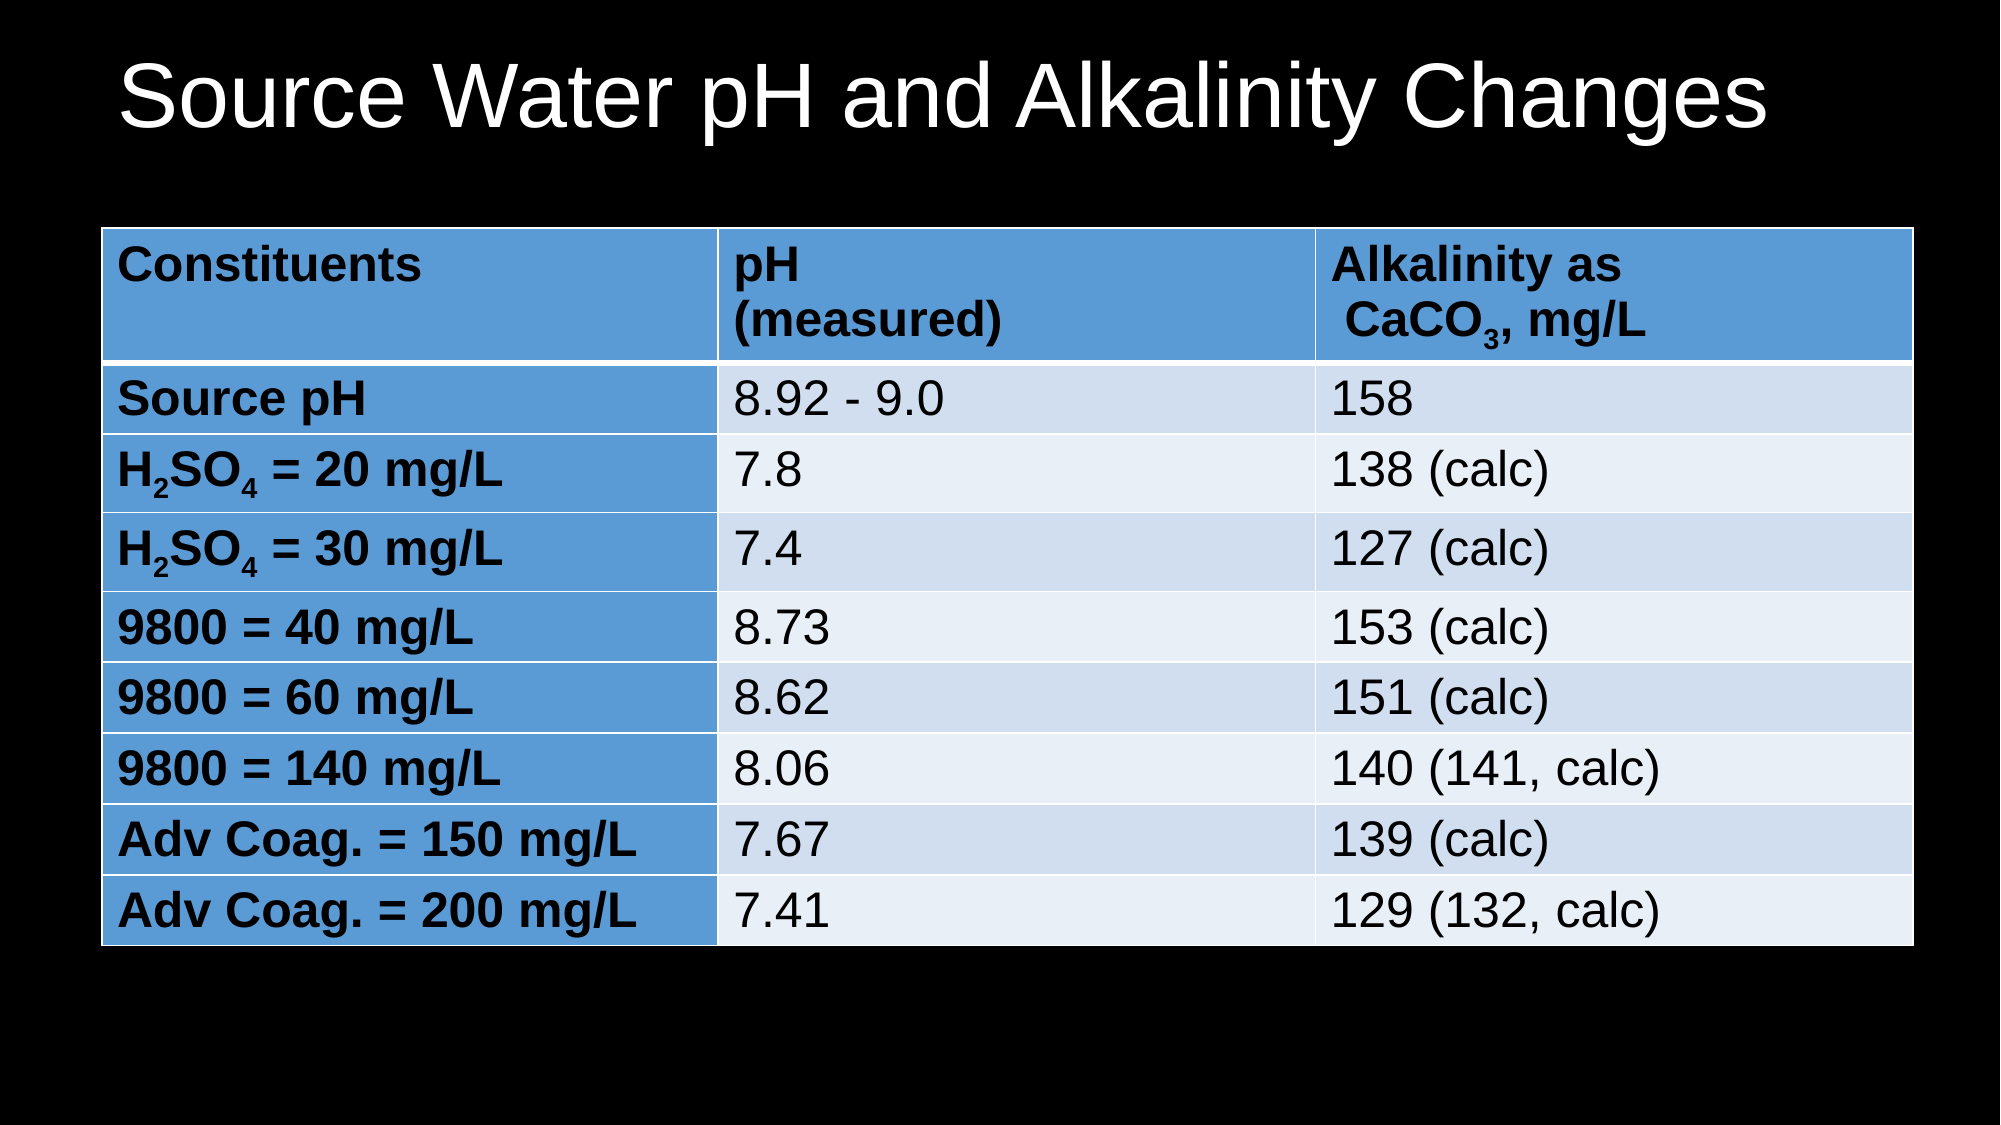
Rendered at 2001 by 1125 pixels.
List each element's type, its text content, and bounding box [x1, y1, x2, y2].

table_cell 7.41 [719, 876, 1315, 945]
table_cell Adv Coag. = 200 mg/L [103, 876, 717, 945]
table_cell 9800 = 40 mg/L [103, 592, 717, 661]
table_cell 8.92 - 9.0 [719, 366, 1315, 433]
table_cell Source pH [103, 366, 717, 433]
table_cell 153 (calc) [1316, 592, 1912, 661]
table_cell 9800 = 140 mg/L [103, 734, 717, 803]
table_cell 9800 = 60 mg/L [103, 663, 717, 732]
table_cell 8.06 [719, 734, 1315, 803]
table_cell 7.4 [719, 513, 1315, 591]
table_cell 139 (calc) [1316, 805, 1912, 874]
table_cell 151 (calc) [1316, 663, 1912, 732]
table_cell 8.73 [719, 592, 1315, 661]
table_cell 158 [1316, 366, 1912, 433]
table_cell 138 (calc) [1316, 435, 1912, 512]
table_cell 7.8 [719, 435, 1315, 512]
title Source Water pH and Alkalinity Changes [102, 0, 1863, 197]
table_cell H2SO4 = 30 mg/L [103, 513, 717, 591]
table_cell 8.62 [719, 663, 1315, 732]
table_cell 129 (132, calc) [1316, 876, 1912, 945]
table_header Constituents [103, 229, 717, 360]
table_cell 127 (calc) [1316, 513, 1912, 591]
table_cell Adv Coag. = 150 mg/L [103, 805, 717, 874]
table_cell 140 (141, calc) [1316, 734, 1912, 803]
table_cell 7.67 [719, 805, 1315, 874]
table_header pH (measured) [719, 229, 1315, 360]
table_header Alkalinity as CaCO3, mg/L [1316, 229, 1912, 360]
table_cell H2SO4 = 20 mg/L [103, 435, 717, 512]
